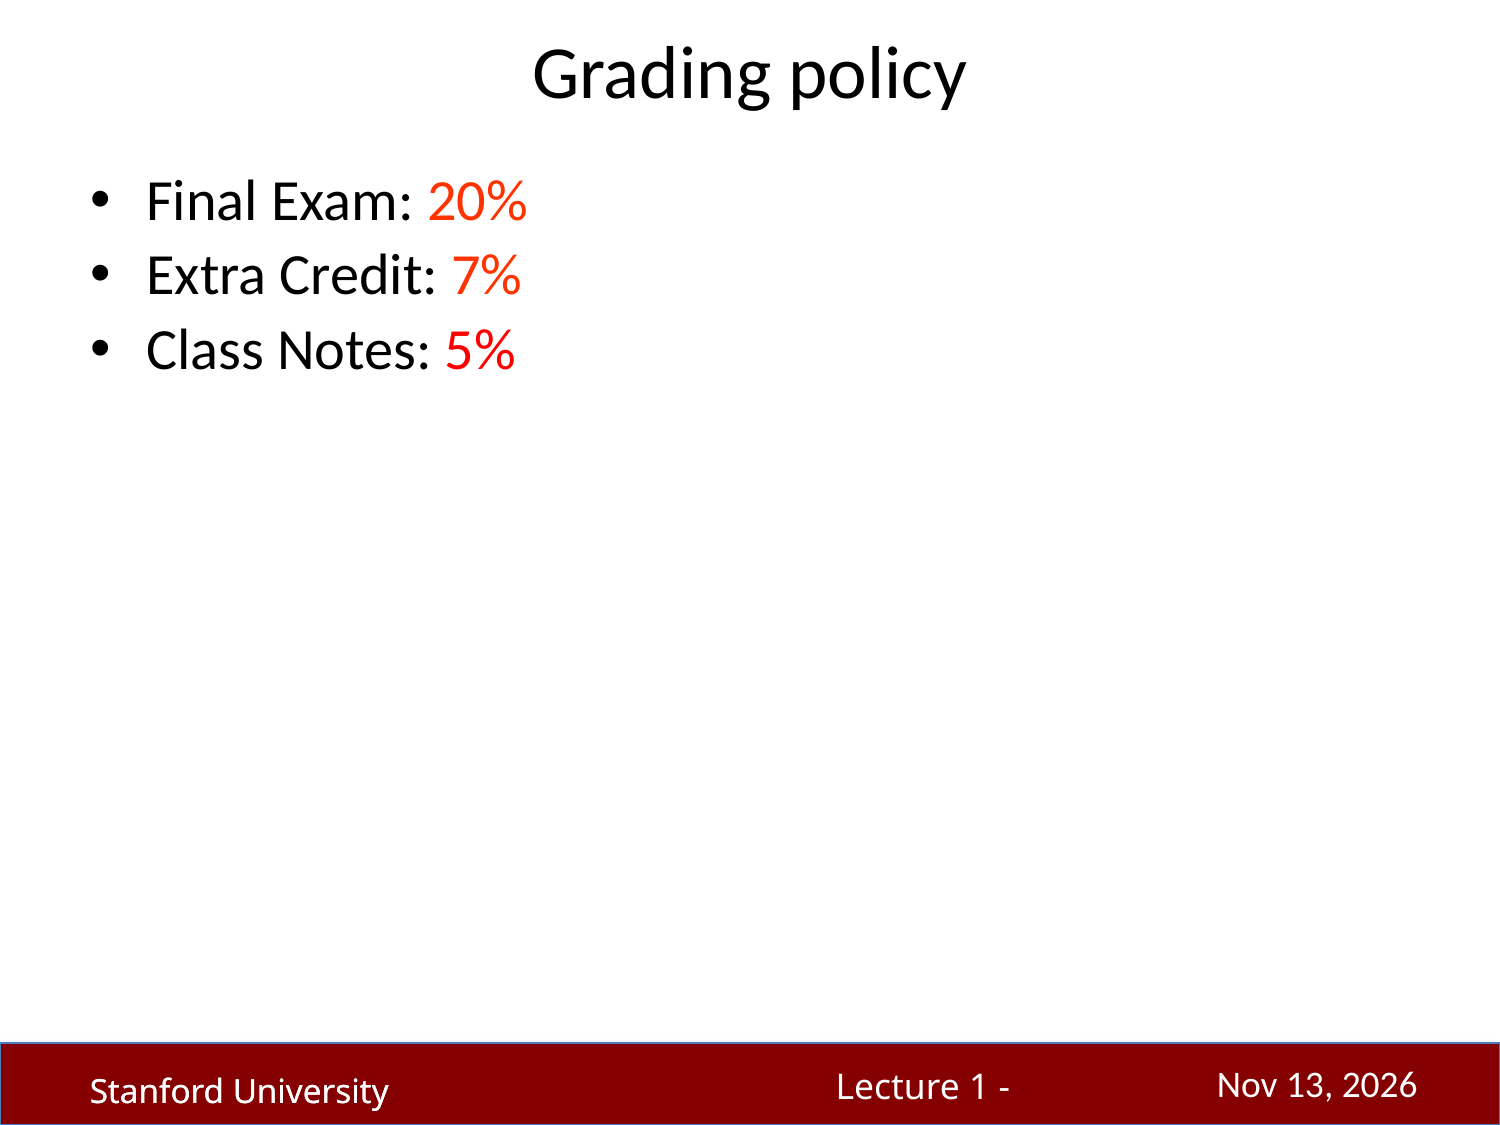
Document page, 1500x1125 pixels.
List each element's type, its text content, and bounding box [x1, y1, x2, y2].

title Grading policy [75, 0, 1425, 138]
slide_number 26-Sep-17 [1202, 1052, 1463, 1113]
list Final Exam: 20% Extra Credit: 7% Class Notes: 5% [75, 162, 1425, 1025]
